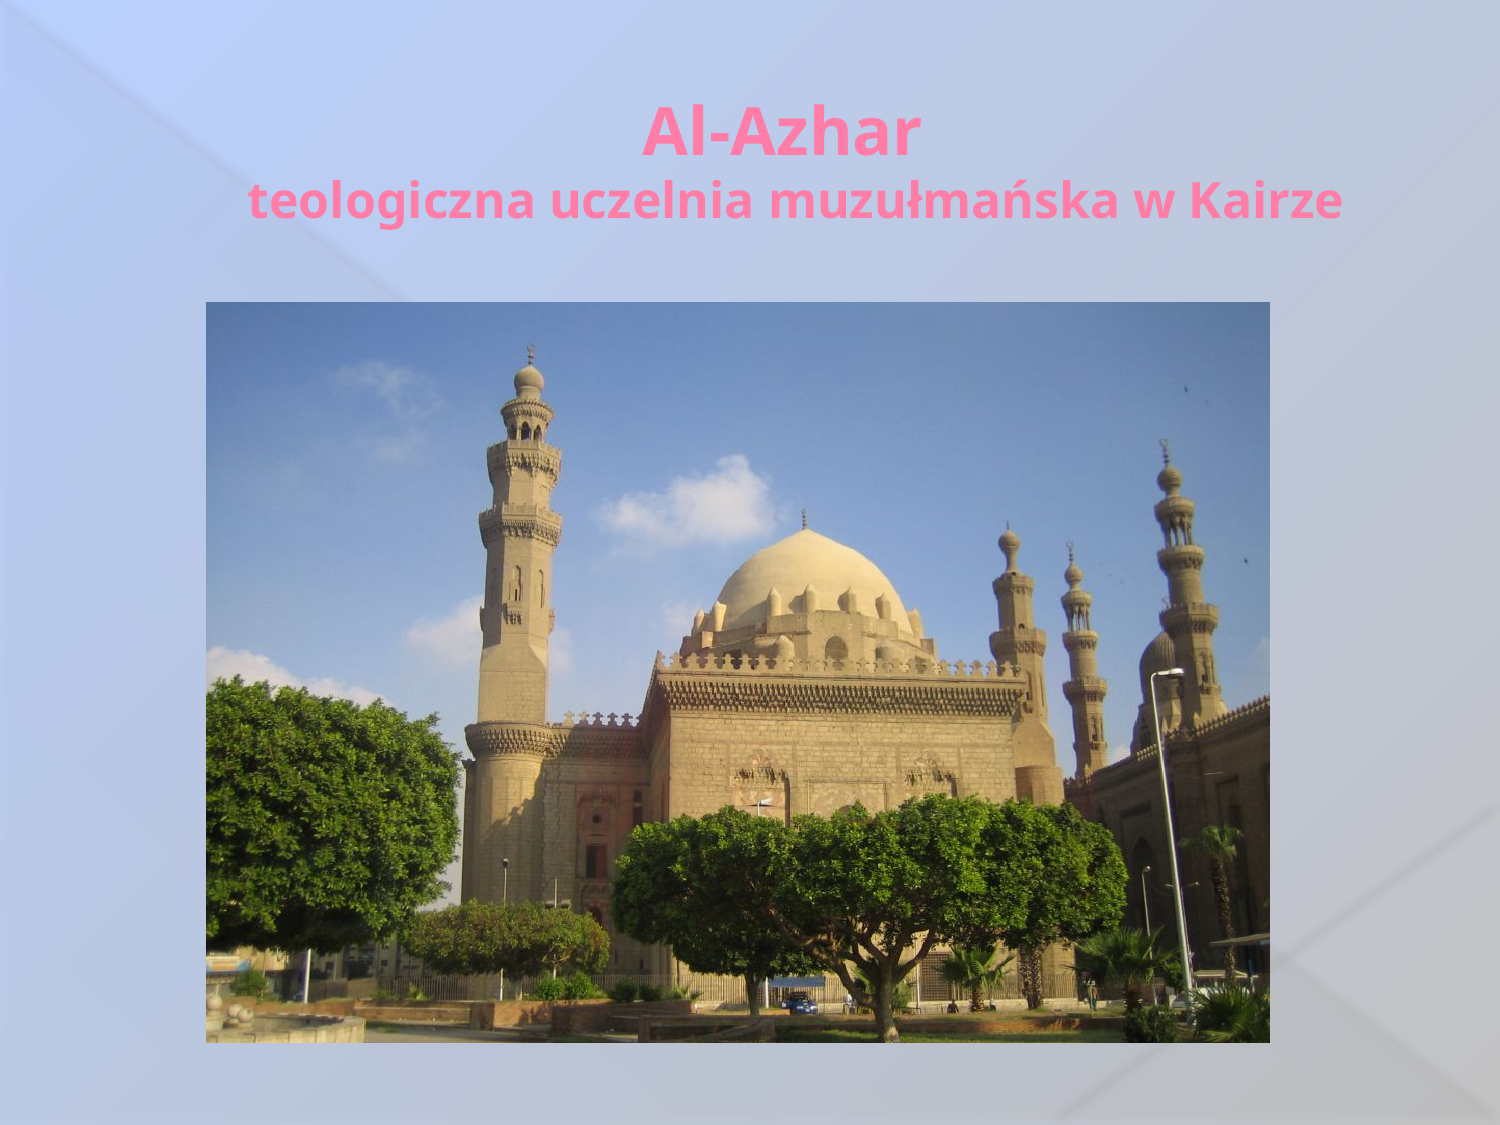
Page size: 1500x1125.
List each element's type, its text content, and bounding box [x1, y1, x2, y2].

picture [206, 302, 1270, 1043]
title Al-Azhar teologiczna uczelnia muzułmańska w Kairze [75, 43, 1425, 274]
